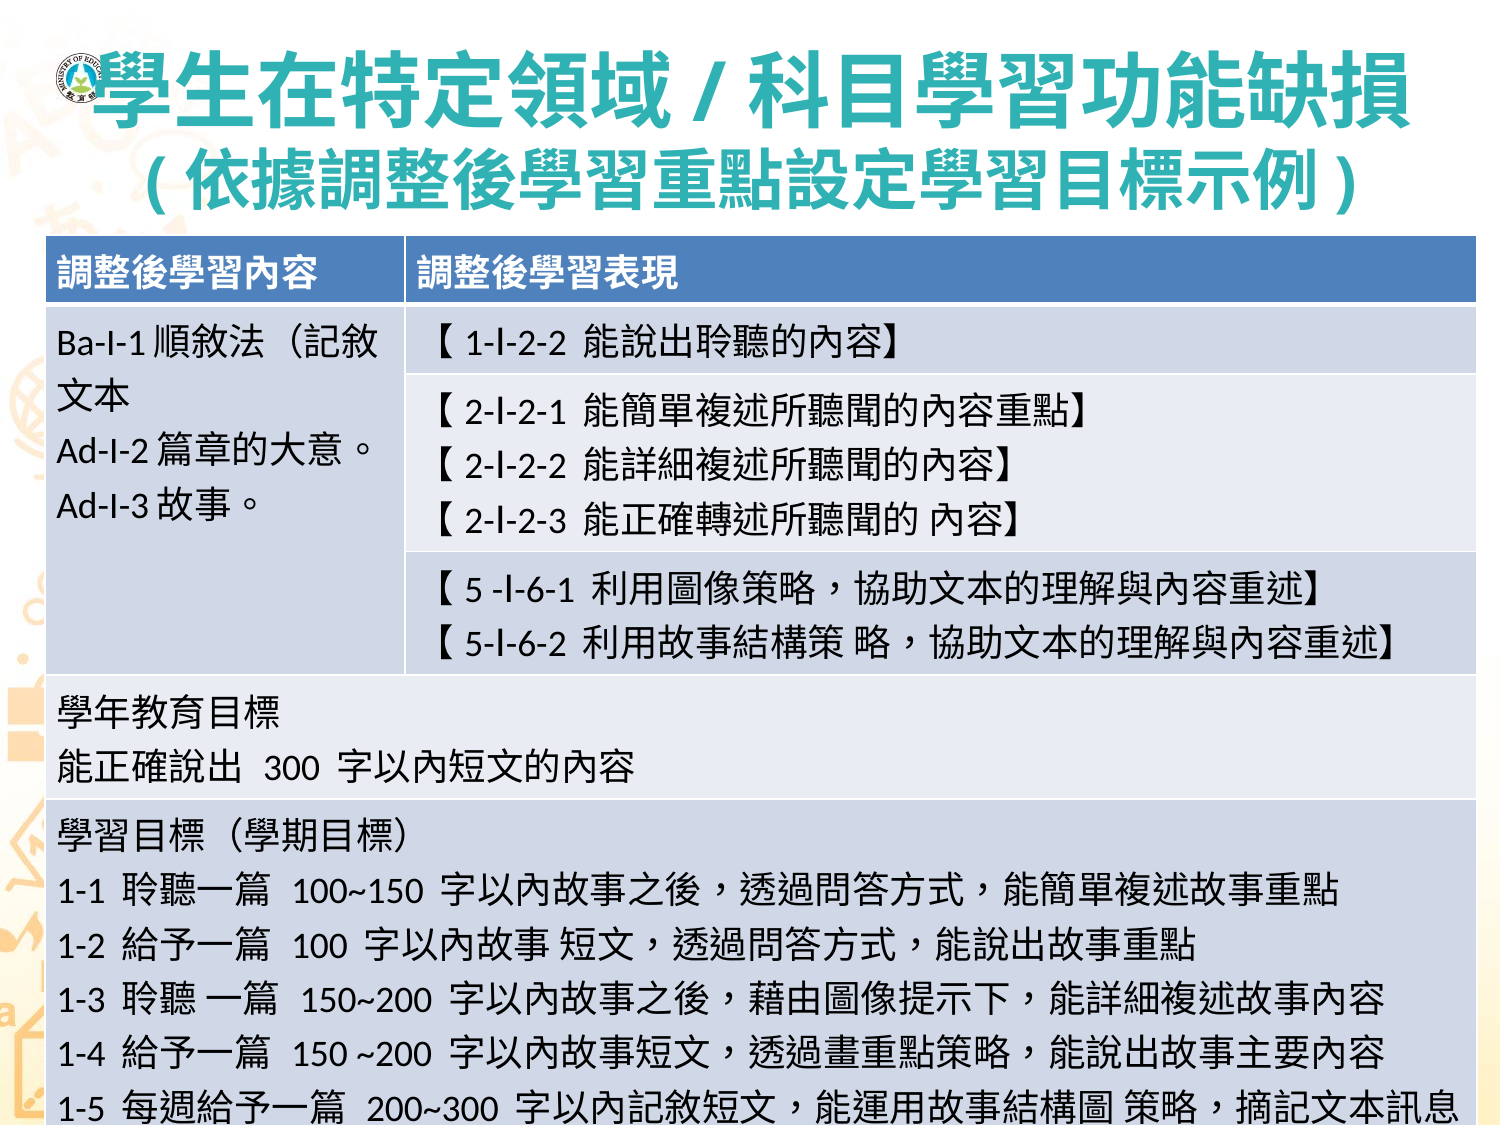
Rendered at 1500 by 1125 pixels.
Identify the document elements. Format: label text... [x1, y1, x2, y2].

table_cell 學年教育目標 能正確說出 300 字以內短文的內容 [46, 676, 1476, 798]
table_cell 學習目標（學期目標） 1-1 聆聽一篇 100~150 字以內故事之後，透過問答方式，能簡單複述故事重點 1-2 給予一篇 100 字以內故事 短文，透過問答方式，能說出故事重點 1-3 聆聽 一篇 150~200 字以內故事之後，藉由圖像提示下，能詳細複述故事內容 1-4 給予一篇 150 ~200 字以內故事短文，透過畫重點策略，能說出故事主要內容 1-5 每週給予一篇 200~300 字以內記敘短文，能運用故事結構圖 策略，摘記文本訊息 1-6 每週給予一篇 200~300 字以內記敘短文，能運用 故事結構圖策略，用自己的話重述文本內容 [46, 800, 1476, 1125]
table_cell 【2-Ⅰ-2-1 能簡單複述所聽聞的內容重點】 【2-Ⅰ-2-2 能詳細複述所聽聞的內容】 【2-Ⅰ-2-3 能正確轉述所聽聞的 內容】 [406, 375, 1476, 551]
table_cell Ba-I-1順敘法（記敘文本 Ad-I-2篇章的大意。 Ad-I-3故事。 [46, 307, 404, 674]
table_header 調整後學習內容 [46, 236, 404, 302]
text_box 學生在特定領域/科目學習功能缺損 (依據調整後學習重點設定學習目標示例) [49, 30, 1454, 173]
table_cell 【1-Ⅰ-2-2 能說出聆聽的內容】 [406, 307, 1476, 373]
picture [0, 0, 1500, 1125]
table_header 調整後學習表現 [406, 236, 1476, 302]
table_cell 【5 -Ⅰ-6-1 利用圖像策略，協助文本的理解與內容重述】 【5-Ⅰ-6-2 利用故事結構策 略，協助文本的理解與內容重述】 [406, 552, 1476, 674]
